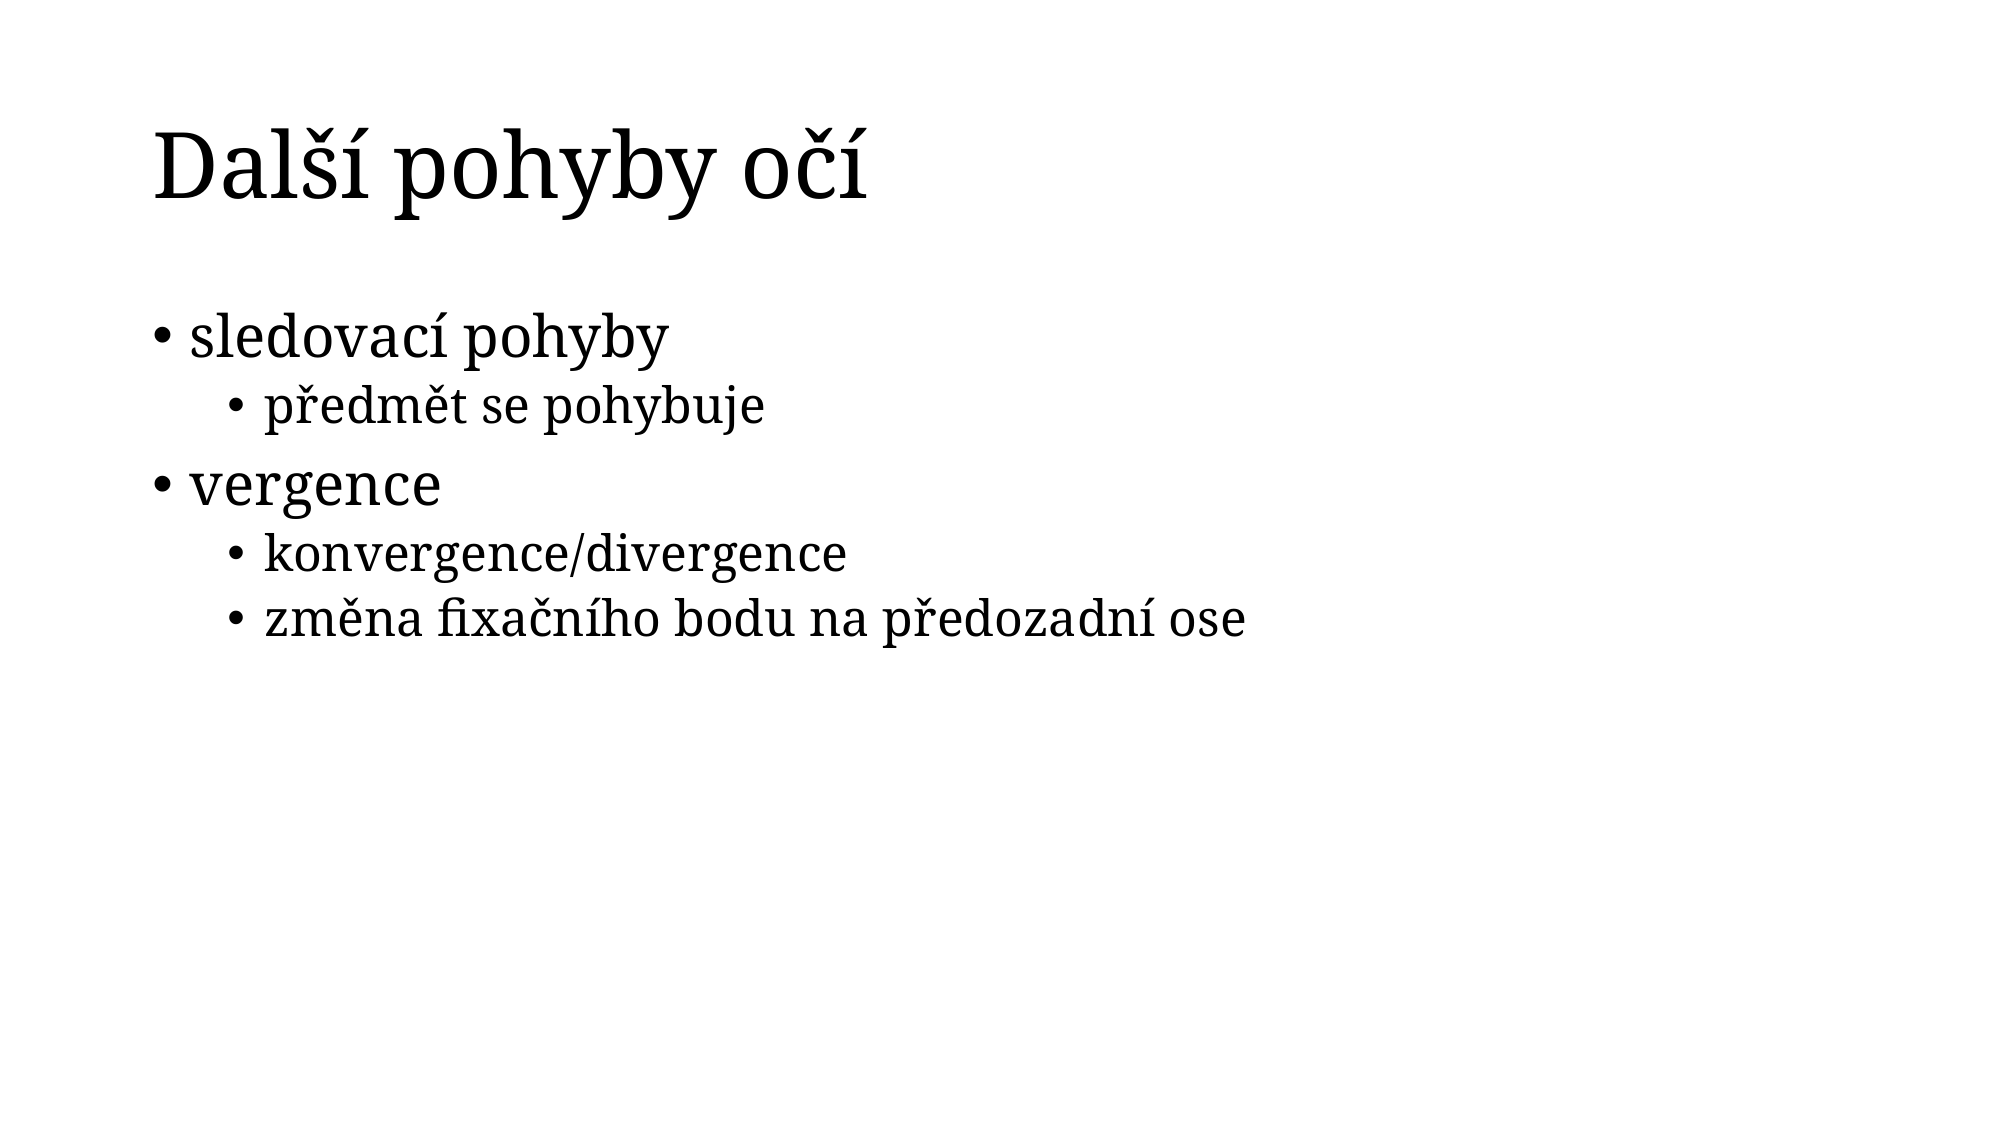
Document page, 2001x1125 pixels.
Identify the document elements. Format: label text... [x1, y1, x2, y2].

title Další pohyby očí [137, 59, 1863, 278]
list sledovací pohyby předmět se pohybuje vergence konvergence/divergence změna fixačního bodu na předozadní ose [137, 299, 1863, 1014]
